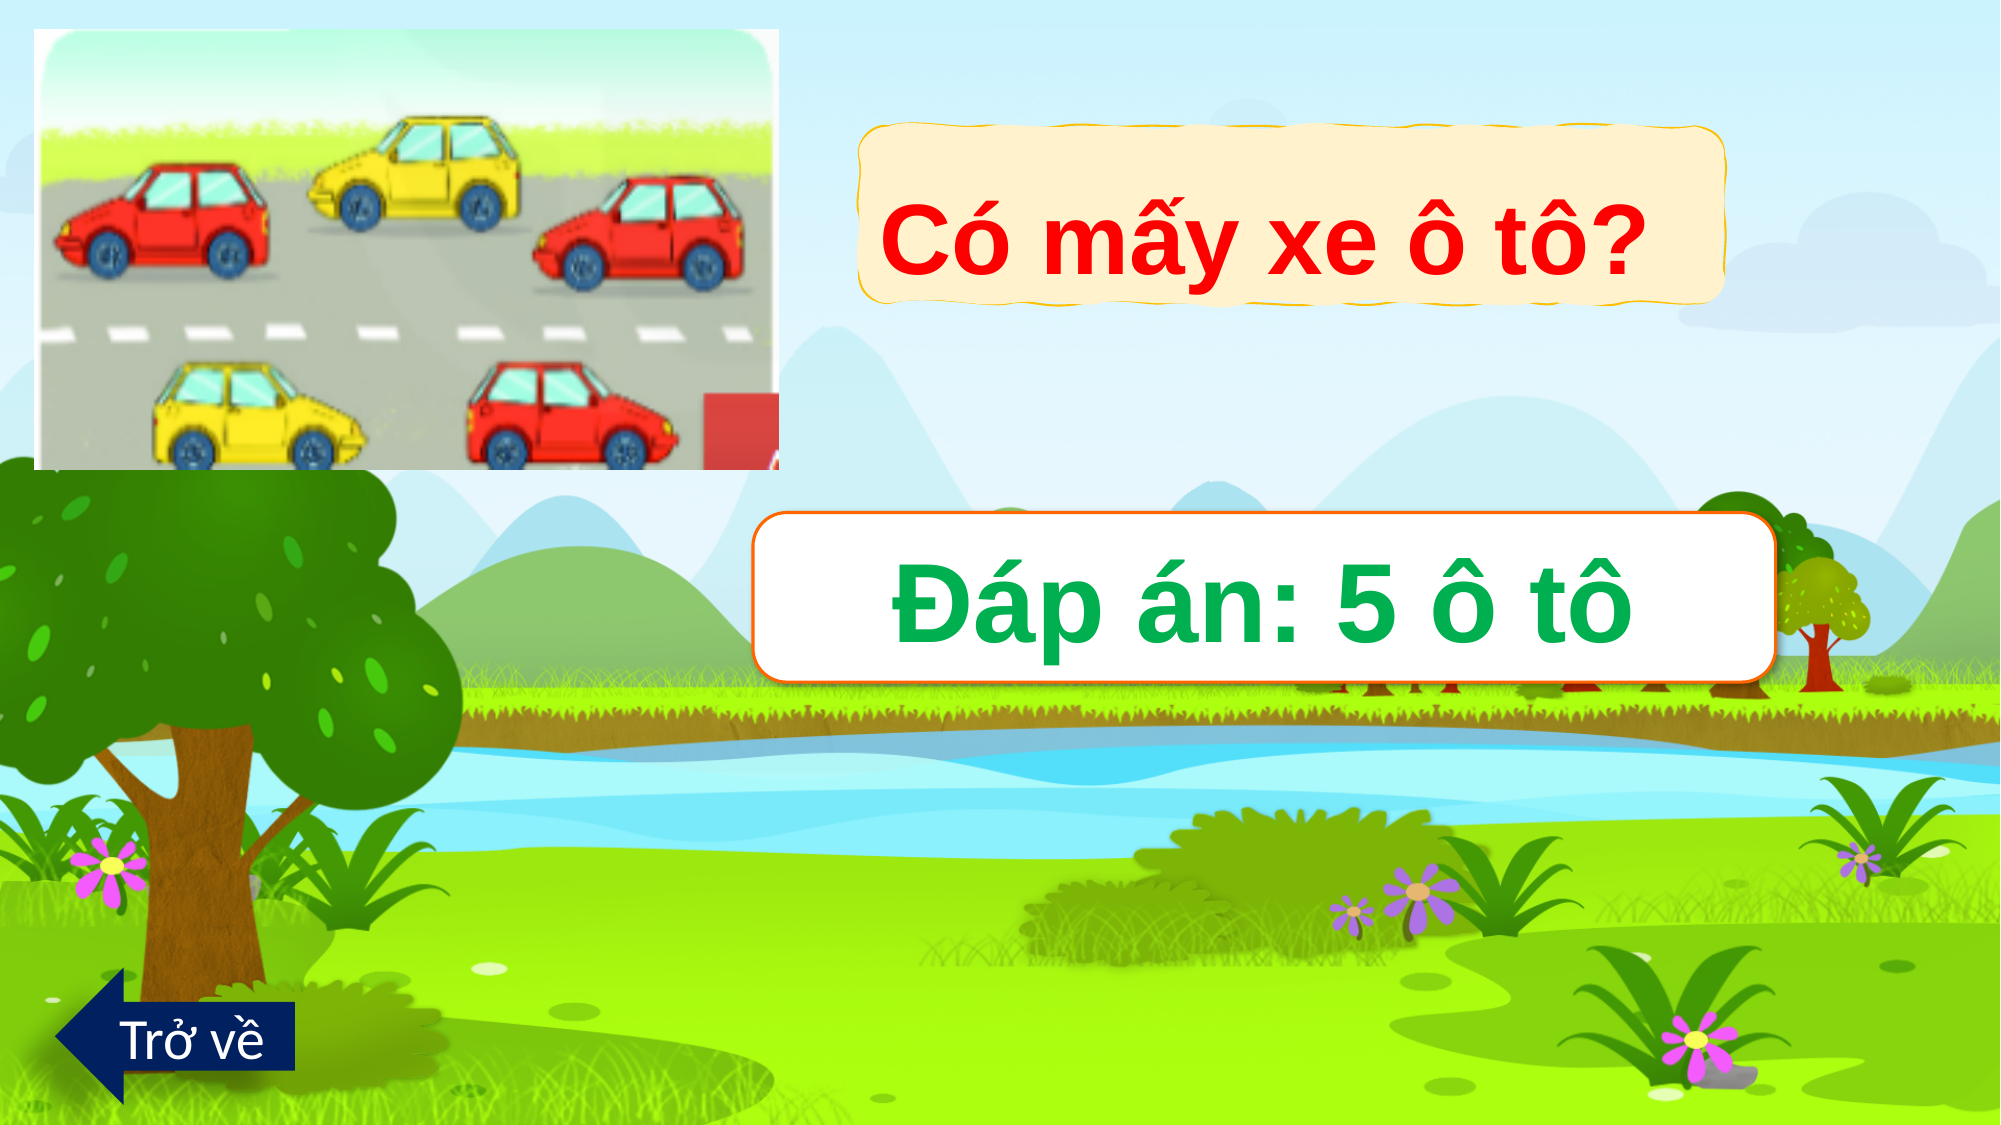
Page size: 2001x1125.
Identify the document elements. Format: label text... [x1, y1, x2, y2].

text_box [858, 122, 1726, 166]
text_box Có mấy xe ô tô? [779, 166, 1959, 302]
text_box [1024, 302, 1106, 306]
picture [0, 0, 2001, 1125]
text_box [1137, 302, 1627, 308]
text_box Trở về [53, 964, 296, 1108]
text_box Đáp án: 5 ô tô [752, 512, 1776, 683]
